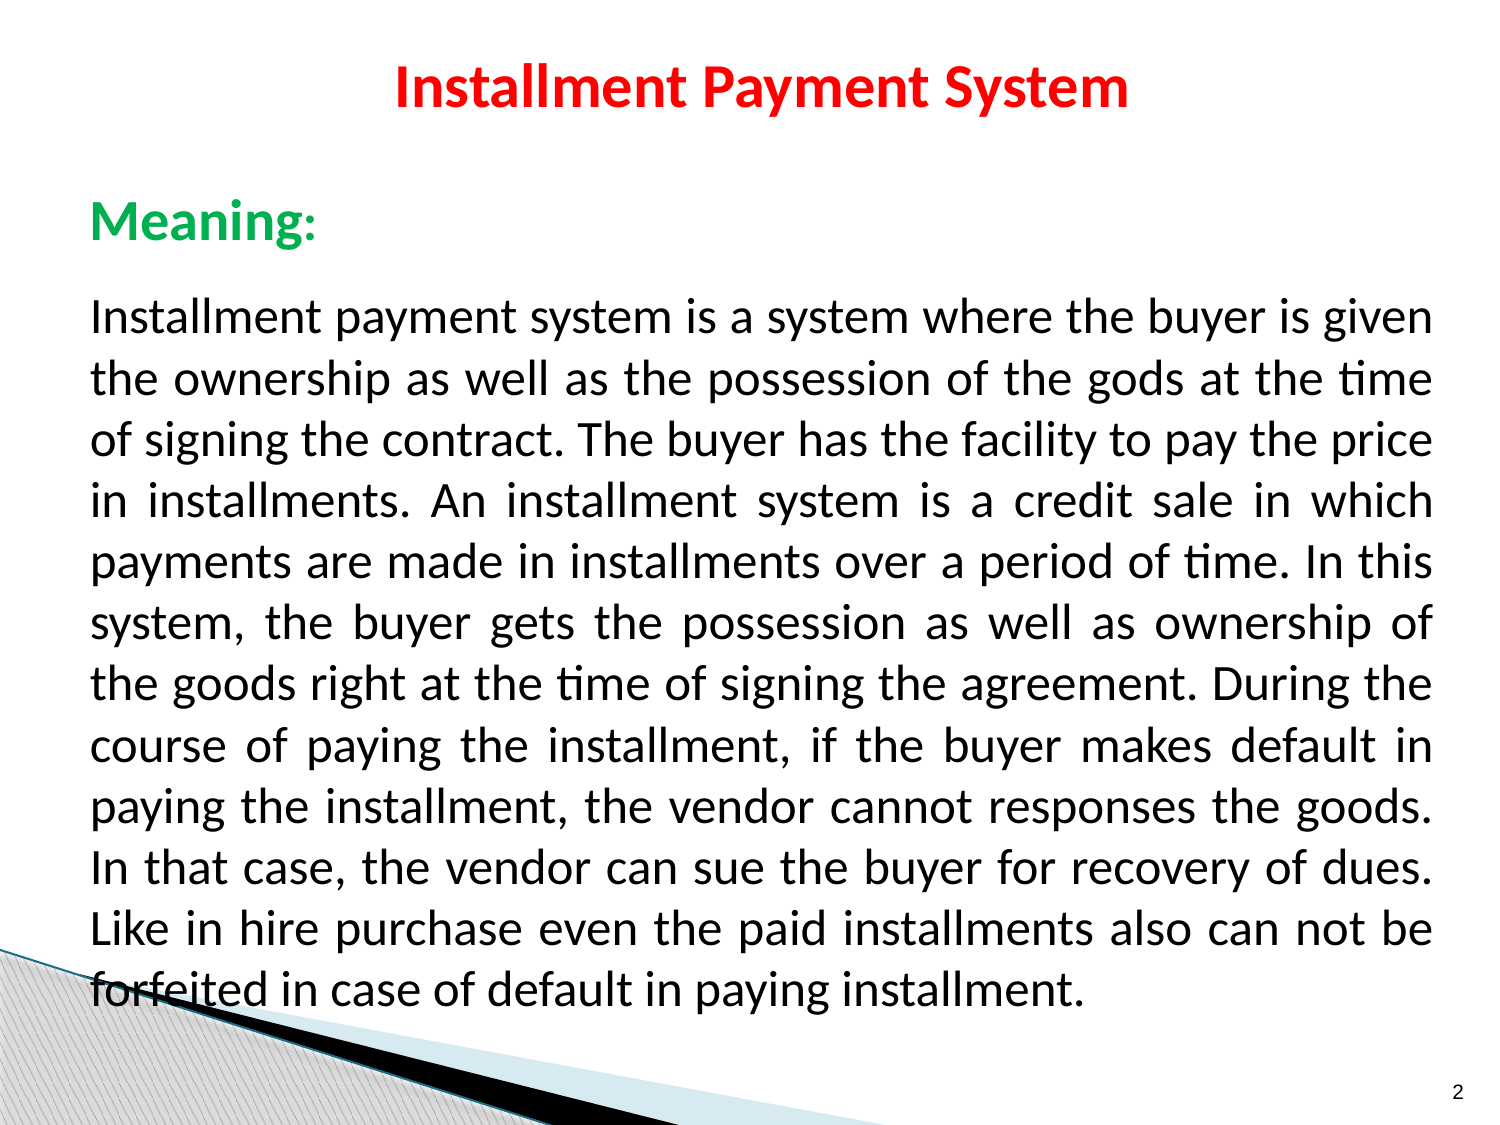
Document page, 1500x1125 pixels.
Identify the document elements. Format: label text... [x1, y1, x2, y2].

text_box Installment Payment System Meaning: Installment payment system is a system where the buyer is given the ownership as well as the possession of the gods at the time of signing the contract. The buyer has the facility to pay the price in installments. An installment system is a credit sale in which payments are made in installments over a period of time. In this system, the buyer gets the possession as well as ownership of the goods right at the time of signing the agreement. During the course of paying the installment, if the buyer makes default in paying the installment, the vendor cannot responses the goods. In that case, the vendor can sue the buyer for recovery of dues. Like in hire purchase even the paid installments also can not be forfeited in case of default in paying installment. [75, 37, 1450, 1025]
slide_number 2 [1418, 1051, 1479, 1112]
